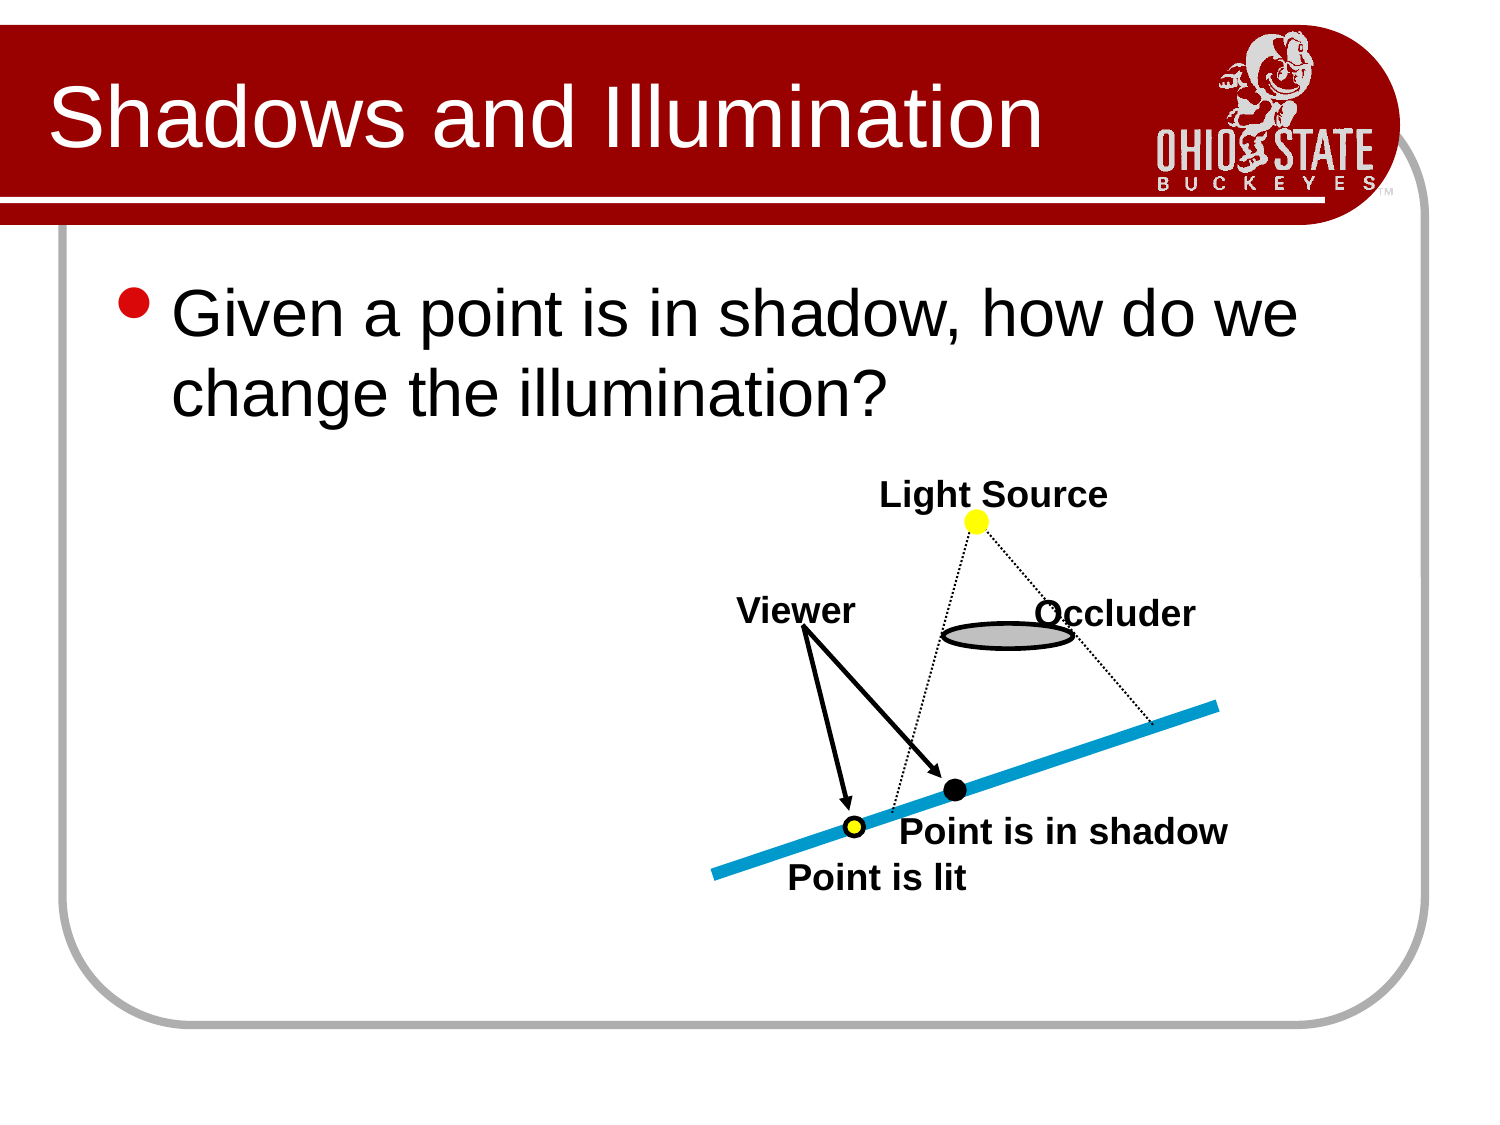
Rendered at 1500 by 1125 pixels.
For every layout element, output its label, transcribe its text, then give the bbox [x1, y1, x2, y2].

list Given a point is in shadow, how do we change the illumination? [99, 262, 1401, 988]
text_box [712, 462, 1218, 892]
title Shadows and Illumination [31, 37, 1201, 188]
